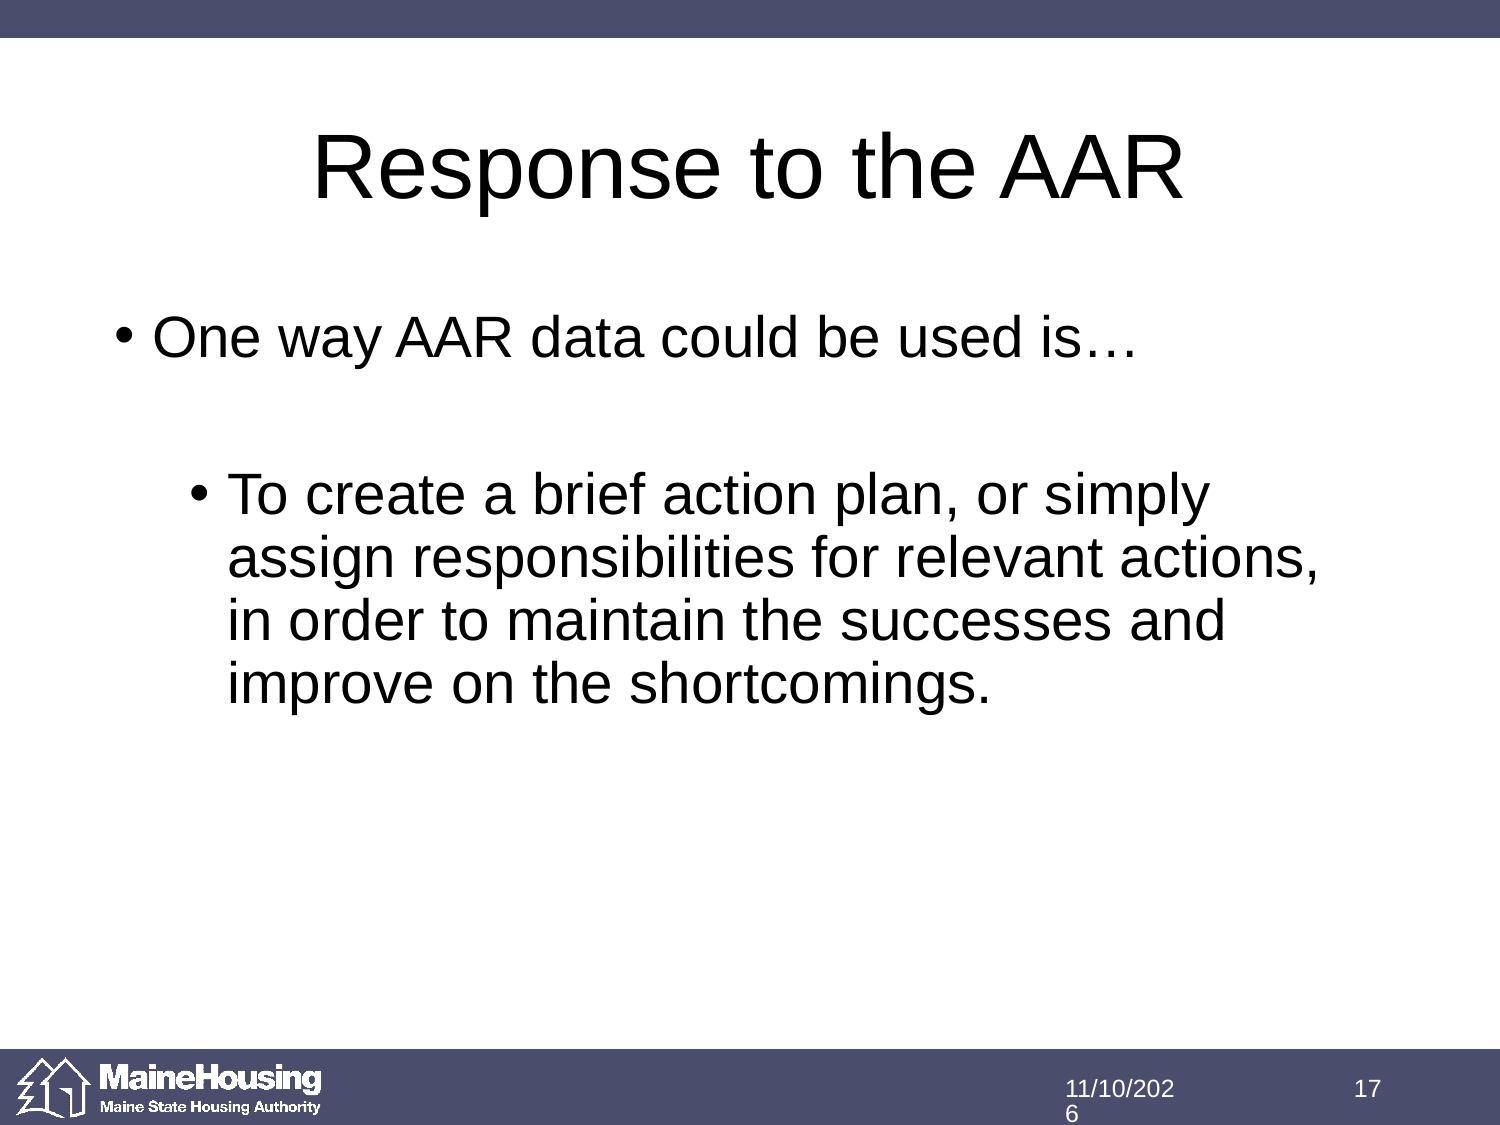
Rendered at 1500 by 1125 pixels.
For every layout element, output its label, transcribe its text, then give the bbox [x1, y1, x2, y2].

title Response to the AAR [103, 59, 1397, 278]
slide_number 17 [1246, 1050, 1397, 1125]
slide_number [1050, 1050, 1200, 1125]
picture [15, 1057, 321, 1118]
list One way AAR data could be used is… To create a brief action plan, or simply assign responsibilities for relevant actions, in order to maintain the successes and improve on the shortcomings. [99, 299, 1394, 1014]
